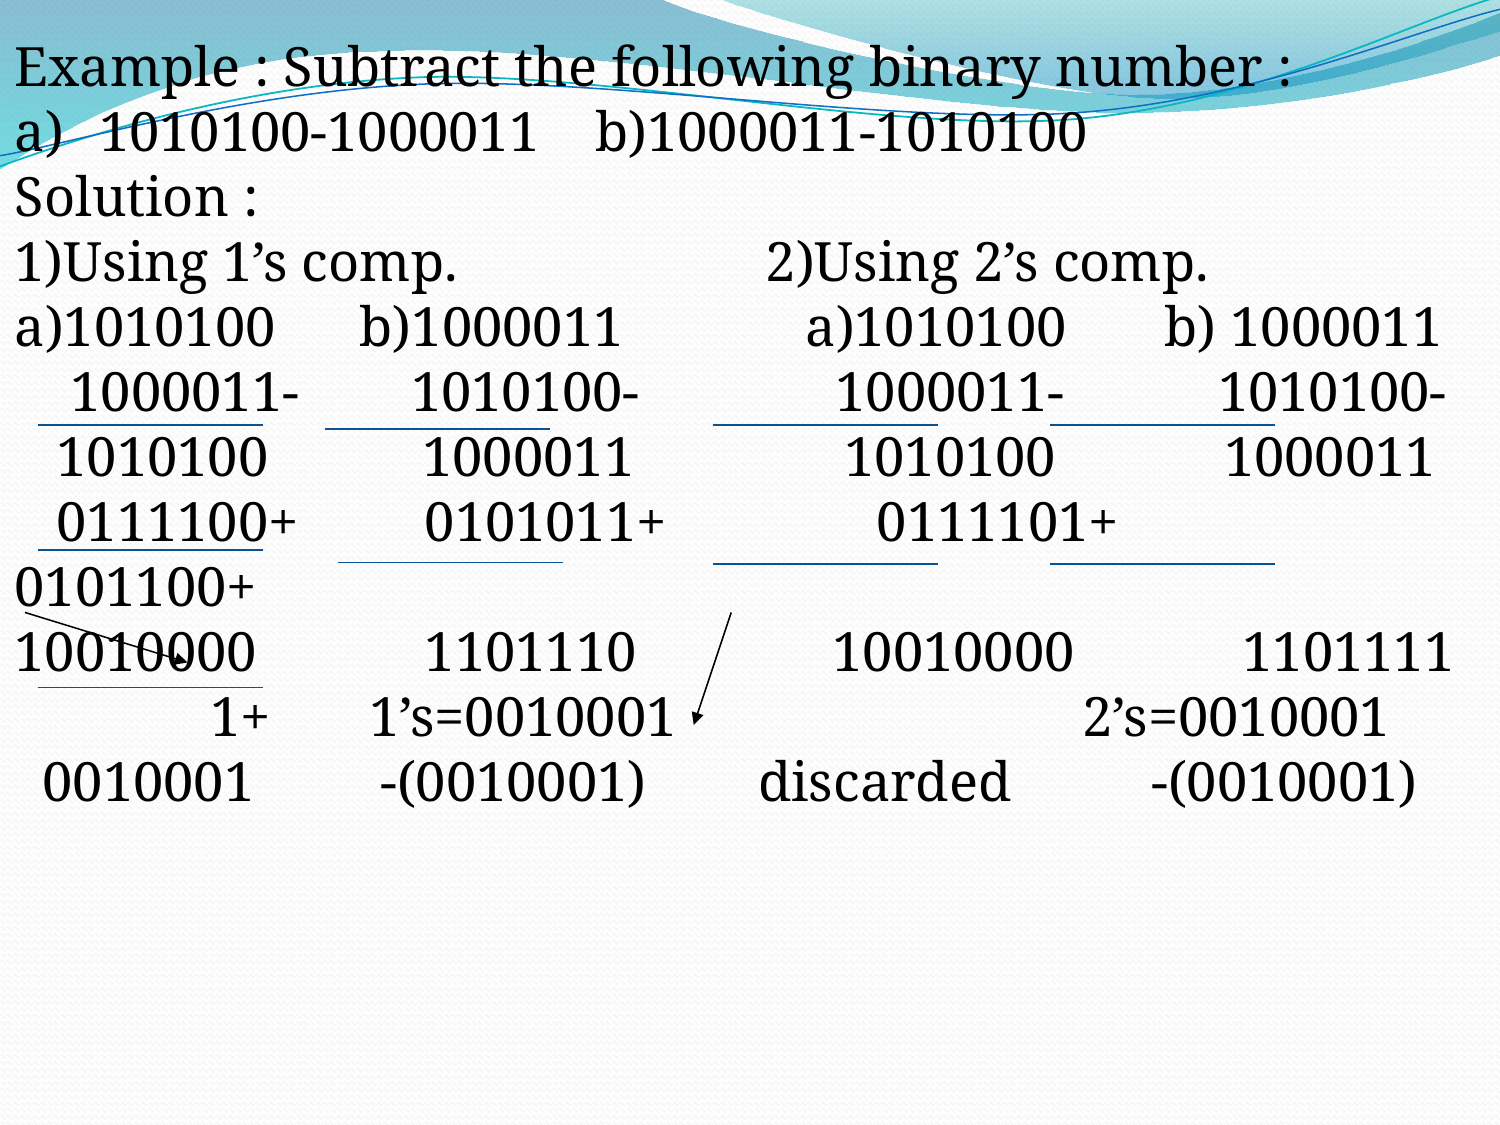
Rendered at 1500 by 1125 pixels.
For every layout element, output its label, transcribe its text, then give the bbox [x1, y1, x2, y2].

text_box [693, 612, 732, 726]
text_box Example : Subtract the following binary number : 1010100-1000011 b)1000011-1010100 Solution : 1)Using 1’s comp. 2)Using 2’s comp. a)1010100 b)1000011 a)1010100 b) 1000011 1000011- 1010100- 1000011- 1010100- 1010100 1000011 1010100 1000011 0111100+ 0101011+ 0111101+ 0101100+ 10010000 1101110 10010000 1101111 1+ 1’s=0010001 2’s=0010001 0010001 -(0010001) discarded -(0010001) [0, 24, 1475, 1015]
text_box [24, 612, 188, 663]
